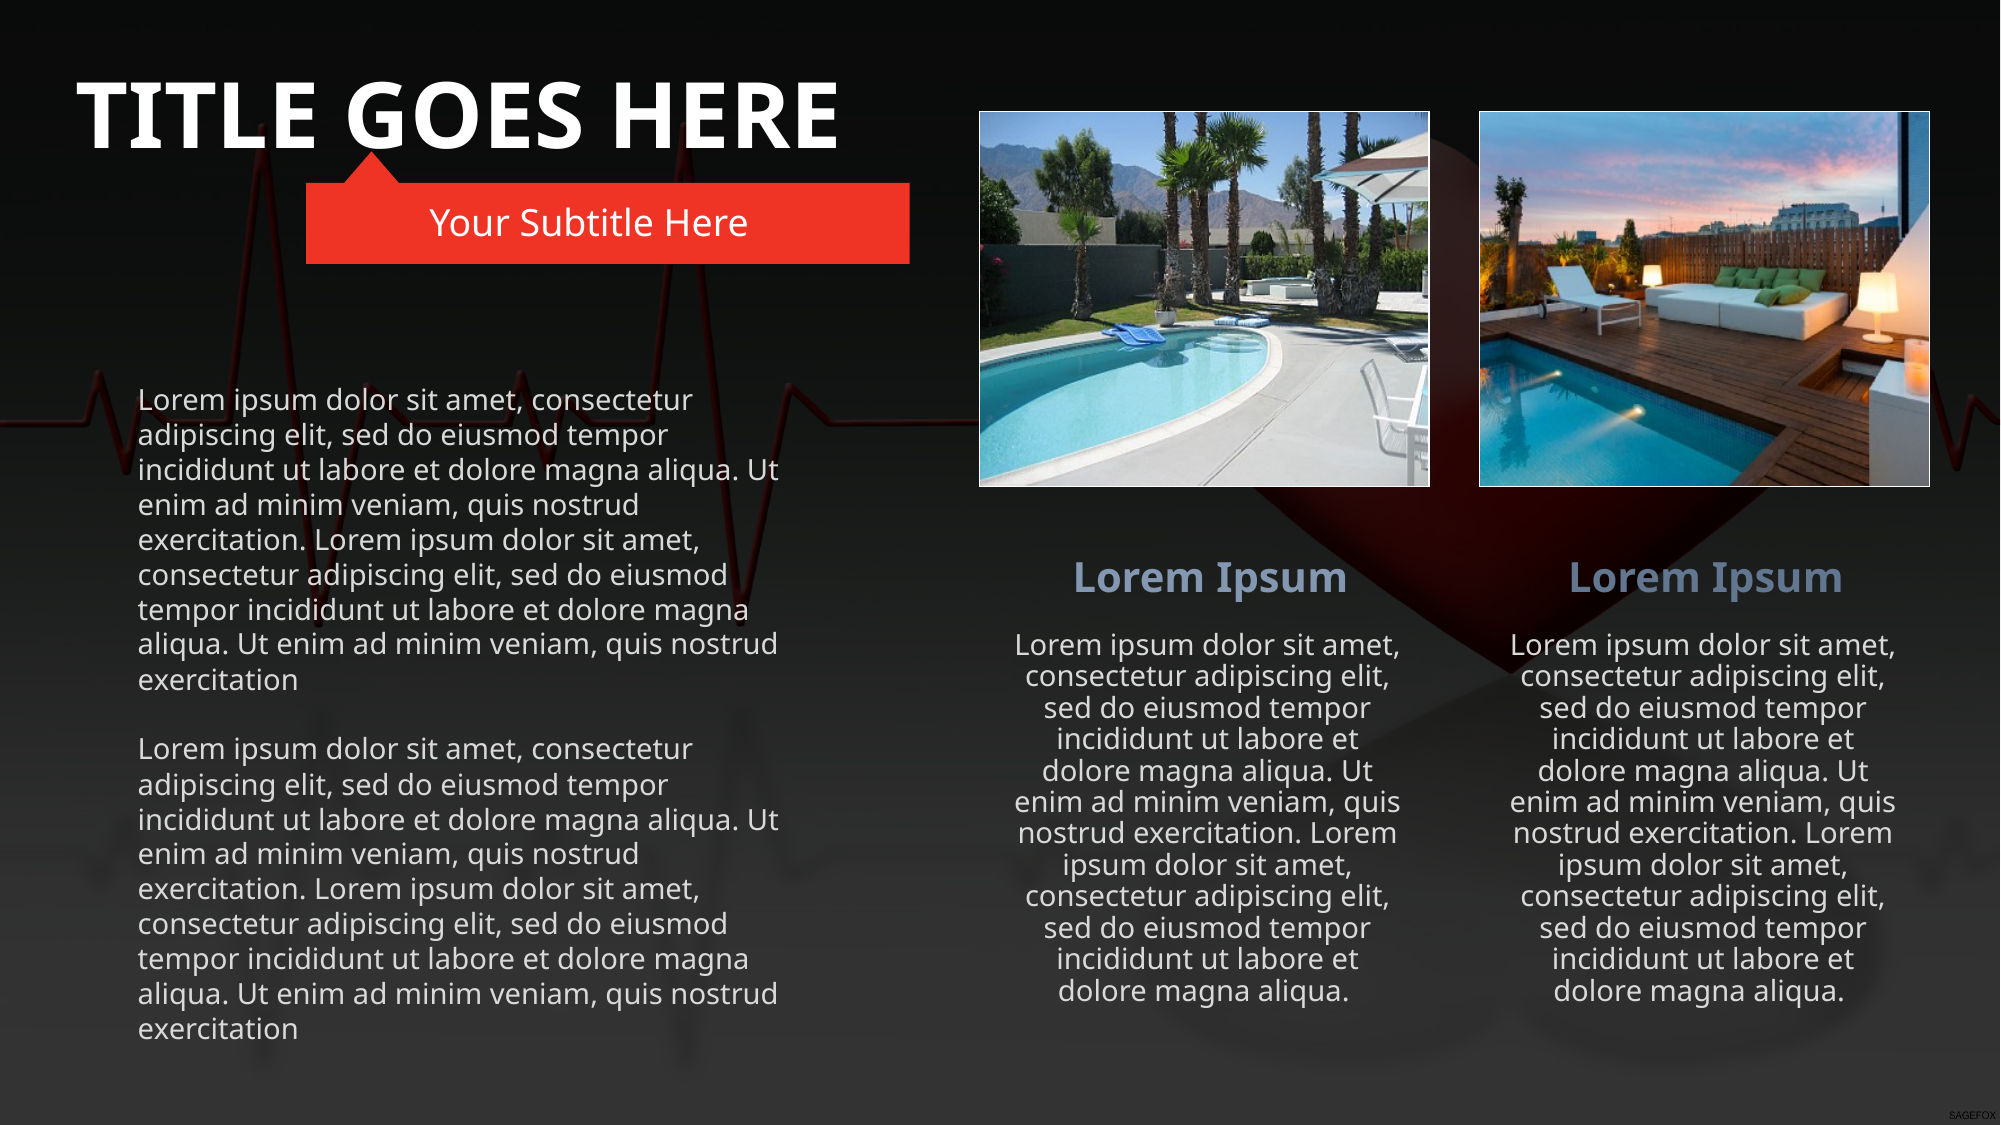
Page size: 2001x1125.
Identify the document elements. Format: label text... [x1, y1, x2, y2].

text_box [978, 110, 1430, 487]
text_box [1013, 543, 1404, 1006]
text_box TITLE GOES HERE [60, 49, 965, 175]
picture [0, 0, 2001, 1125]
text_box [1478, 110, 1930, 487]
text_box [306, 151, 910, 264]
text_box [1509, 543, 1900, 1006]
text_box Lorem ipsum dolor sit amet, consectetur adipiscing elit, sed do eiusmod tempor incididunt ut labore et dolore magna aliqua. Ut enim ad minim veniam, quis nostrud exercitation. Lorem ipsum dolor sit amet, consectetur adipiscing elit, sed do eiusmod tempor incididunt ut labore et dolore magna aliqua. Ut enim ad minim veniam, quis nostrud exercitation Lorem ipsum dolor sit amet, consectetur adipiscing elit, sed do eiusmod tempor incididunt ut labore et dolore magna aliqua. Ut enim ad minim veniam, quis nostrud exercitation. Lorem ipsum dolor sit amet, consectetur adipiscing elit, sed do eiusmod tempor incididunt ut labore et dolore magna aliqua. Ut enim ad minim veniam, quis nostrud exercitation [122, 373, 798, 1125]
